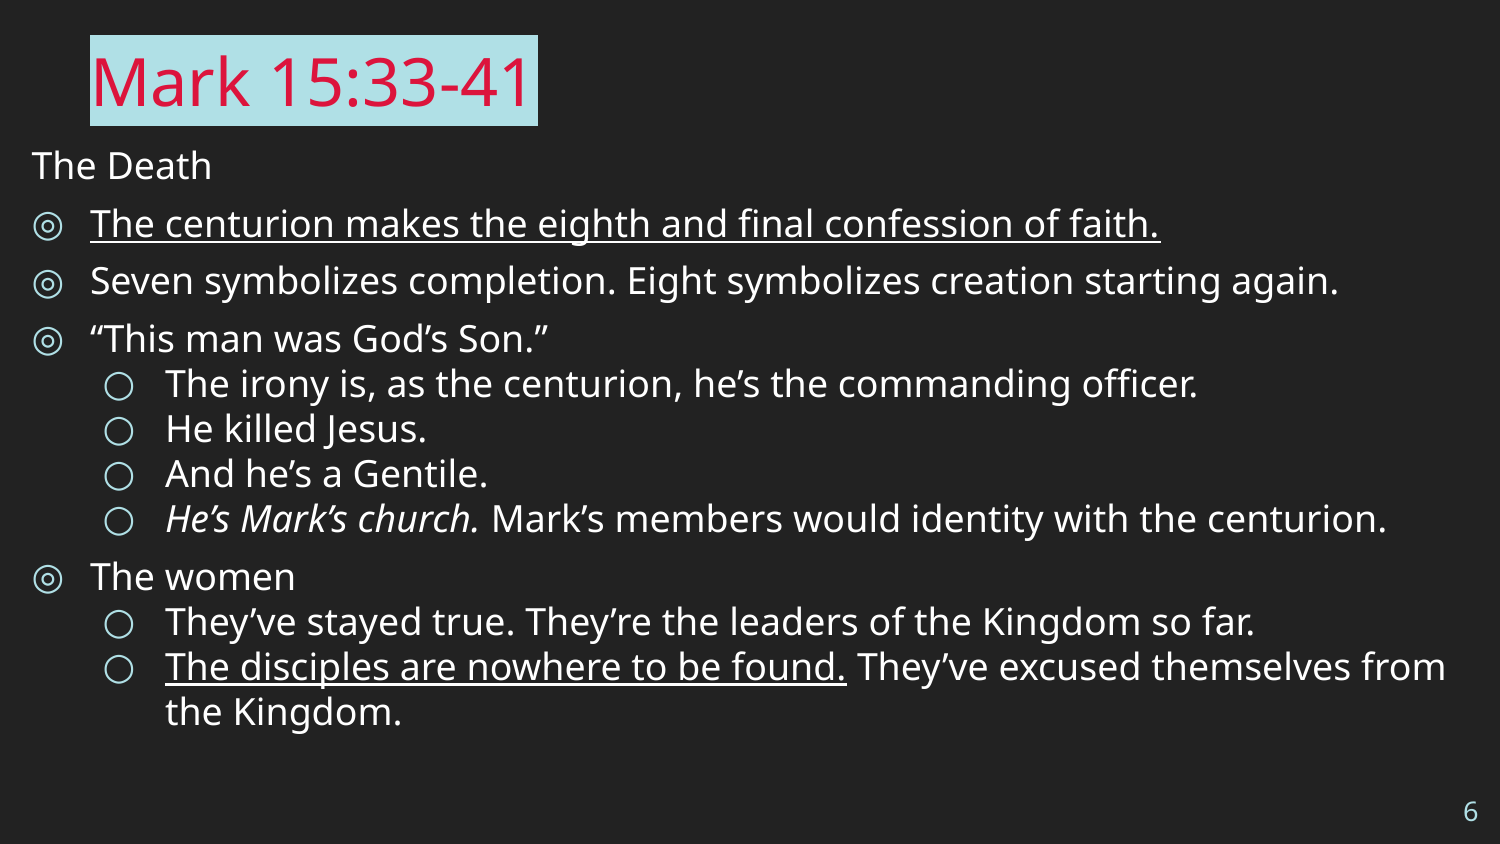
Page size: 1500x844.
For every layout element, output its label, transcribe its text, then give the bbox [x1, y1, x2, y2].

list The Death The centurion makes the eighth and final confession of faith. Seven symbolizes completion. Eight symbolizes creation starting again. “This man was God’s Son.” The irony is, as the centurion, he’s the commanding officer. He killed Jesus. And he’s a Gentile. He’s Mark’s church. Mark’s members would identity with the centurion. The women They’ve stayed true. They’re the leaders of the Kingdom so far. The disciples are nowhere to be found. They’ve excused themselves from the Kingdom. [0, 127, 1500, 844]
title Mark 15:33-41 [75, 12, 1425, 102]
slide_number 6 [1403, 779, 1494, 832]
